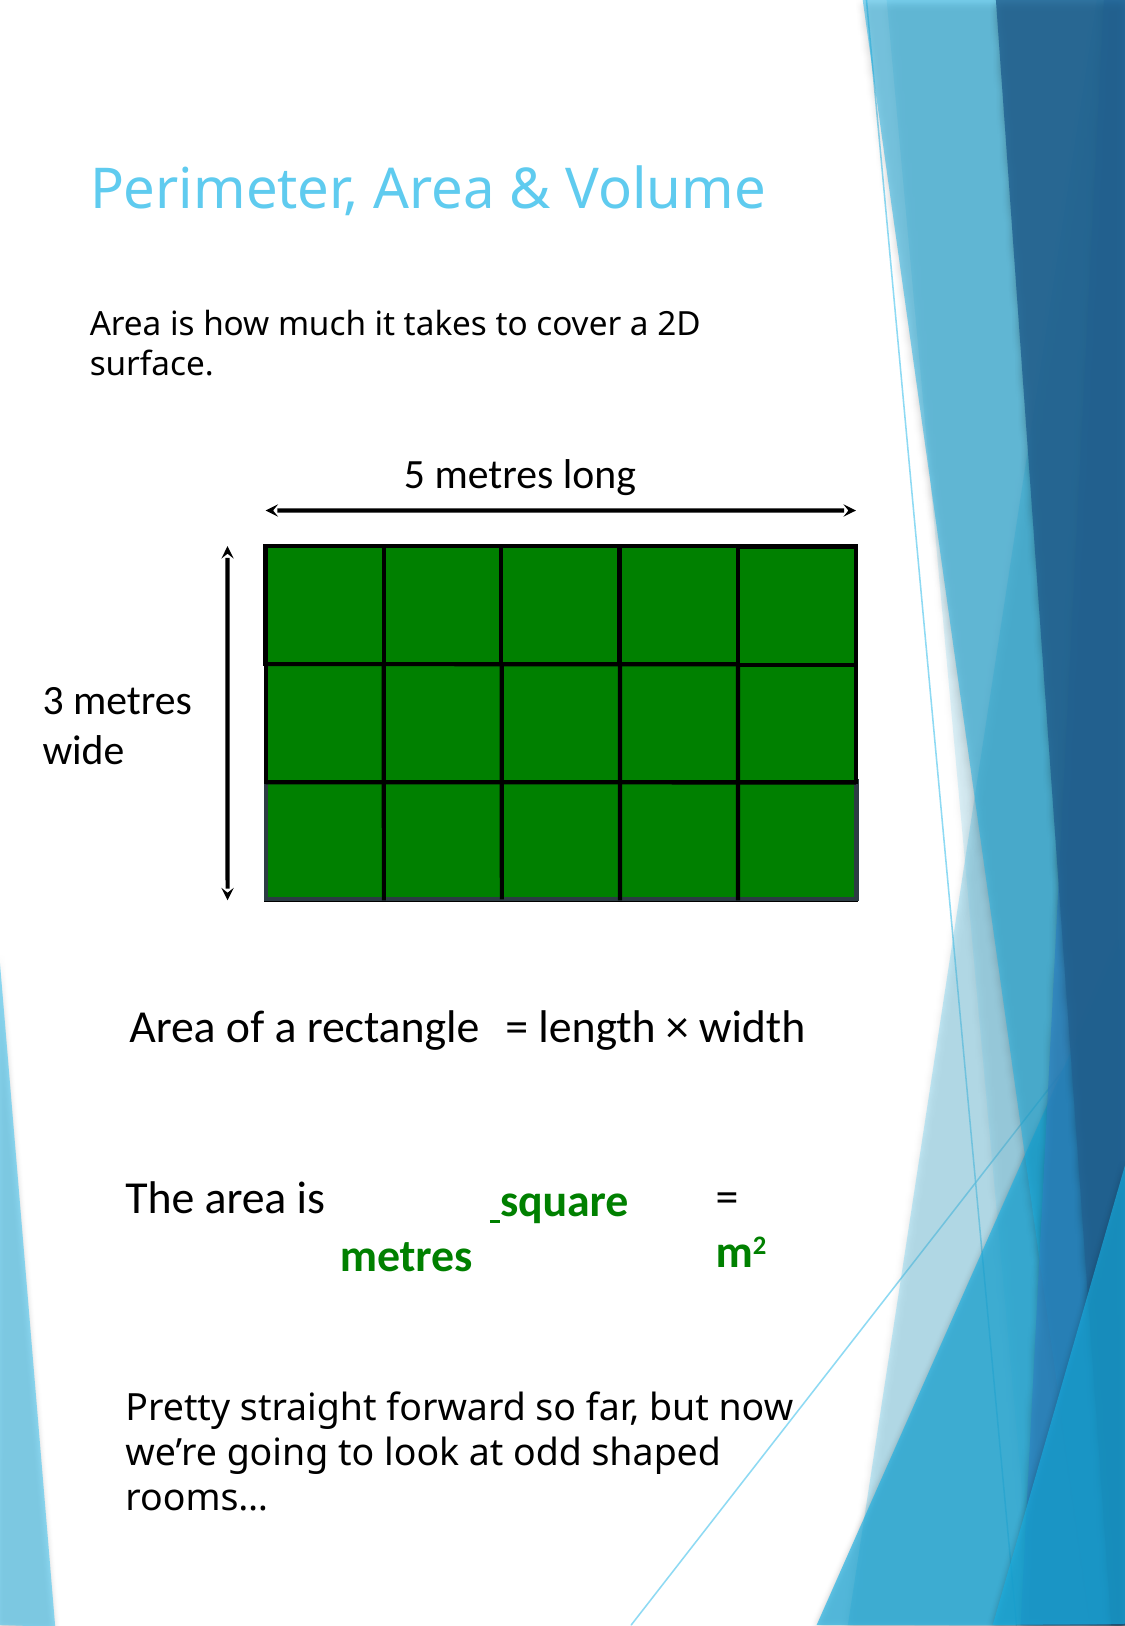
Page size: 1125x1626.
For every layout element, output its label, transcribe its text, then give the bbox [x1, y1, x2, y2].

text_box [265, 439, 857, 547]
text_box [621, 665, 737, 782]
text_box [266, 783, 383, 900]
text_box Pretty straight forward so far, but now we’re going to look at odd shaped rooms… [110, 1375, 836, 1526]
text_box = m2 [700, 1159, 894, 1266]
text_box square metres [325, 1163, 738, 1270]
text_box [738, 553, 857, 665]
text_box [383, 554, 501, 665]
text_box Area of a rectangle [114, 988, 490, 1096]
text_box [621, 781, 857, 900]
text_box [501, 554, 619, 665]
text_box The area is [110, 1160, 432, 1267]
text_box Area is how much it takes to cover a 2D surface. [75, 294, 836, 390]
title Perimeter, Area & Volume [75, 144, 856, 458]
text_box [619, 554, 738, 665]
text_box [265, 553, 383, 665]
text_box [738, 665, 856, 782]
text_box [384, 665, 501, 782]
text_box [502, 665, 620, 782]
text_box [265, 665, 383, 782]
text_box [502, 783, 620, 900]
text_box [27, 545, 228, 901]
text_box [384, 783, 501, 900]
text_box = length × width [490, 988, 984, 1096]
